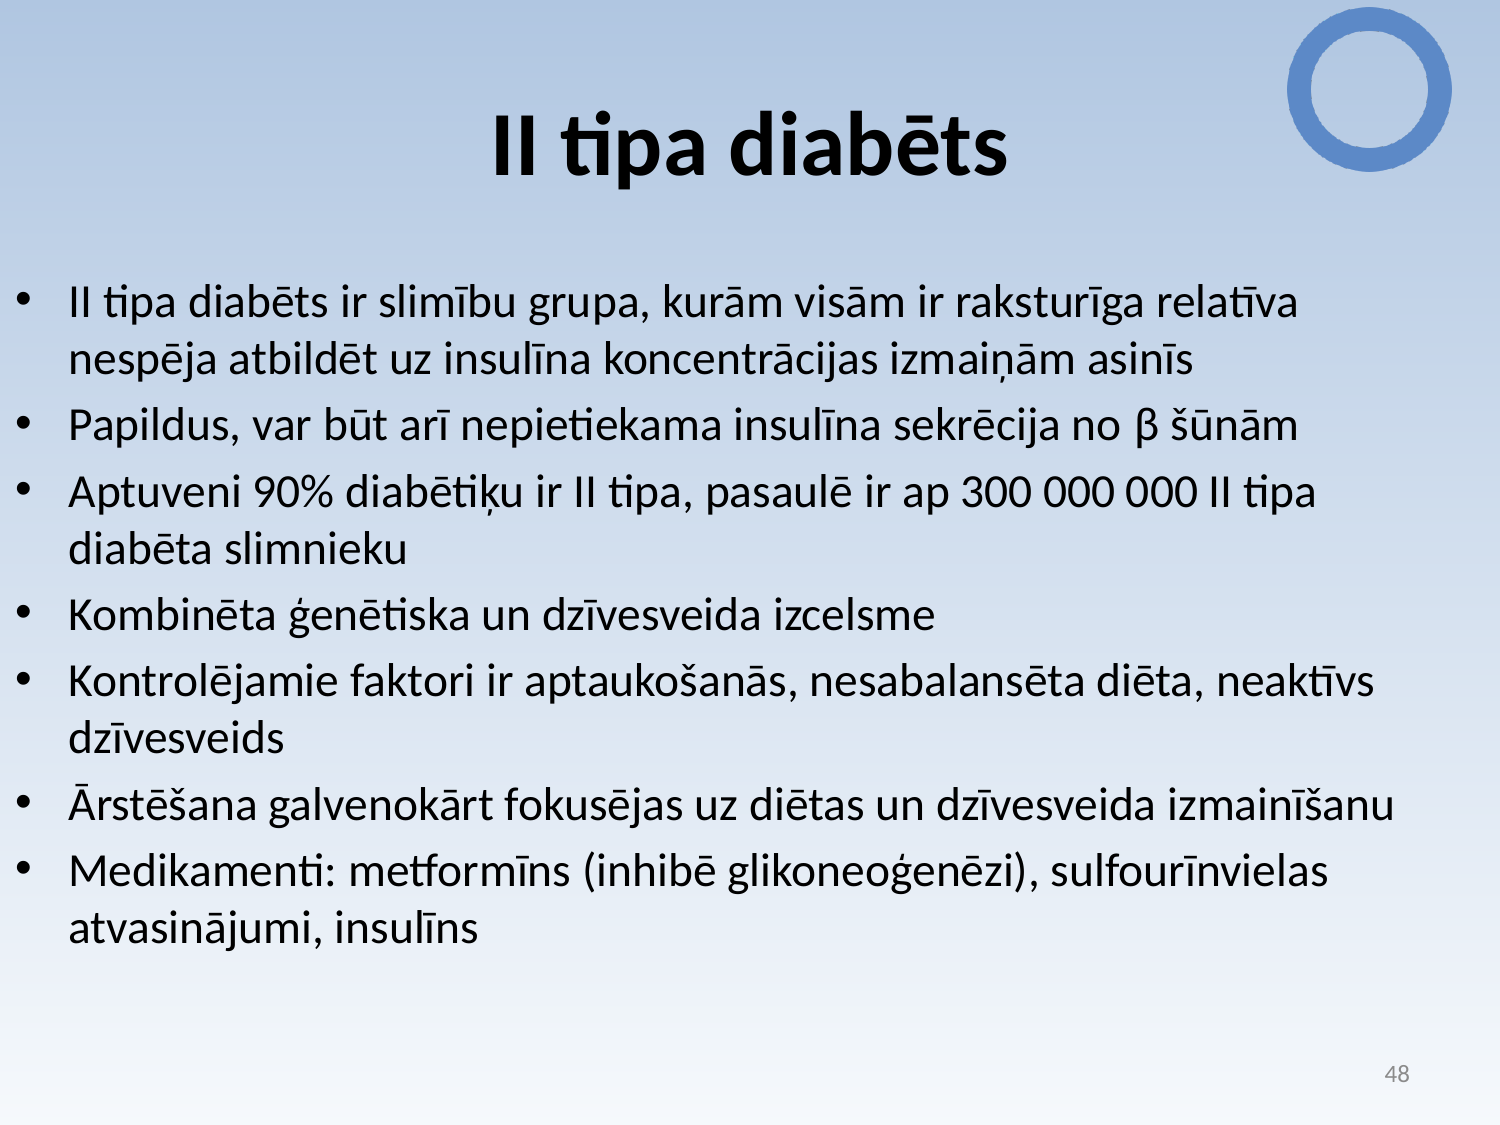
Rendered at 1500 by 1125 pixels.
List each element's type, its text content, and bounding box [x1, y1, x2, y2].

picture [1274, 0, 1463, 184]
title II tipa diabēts [75, 45, 1425, 233]
list II tipa diabēts ir slimību grupa, kurām visām ir raksturīga relatīva nespēja atbildēt uz insulīna koncentrācijas izmaiņām asinīs Papildus, var būt arī nepietiekama insulīna sekrēcija no β šūnām Aptuveni 90% diabētiķu ir II tipa, pasaulē ir ap 300 000 000 II tipa diabēta slimnieku Kombinēta ģenētiska un dzīvesveida izcelsme Kontrolējamie faktori ir aptaukošanās, nesabalansēta diēta, neaktīvs dzīvesveids Ārstēšana galvenokārt fokusējas uz diētas un dzīvesveida izmainīšanu Medikamenti: metformīns (inhibē glikoneoģenēzi), sulfourīnvielas atvasinājumi, insulīns [0, 262, 1425, 1005]
slide_number 48 [1074, 1042, 1425, 1103]
